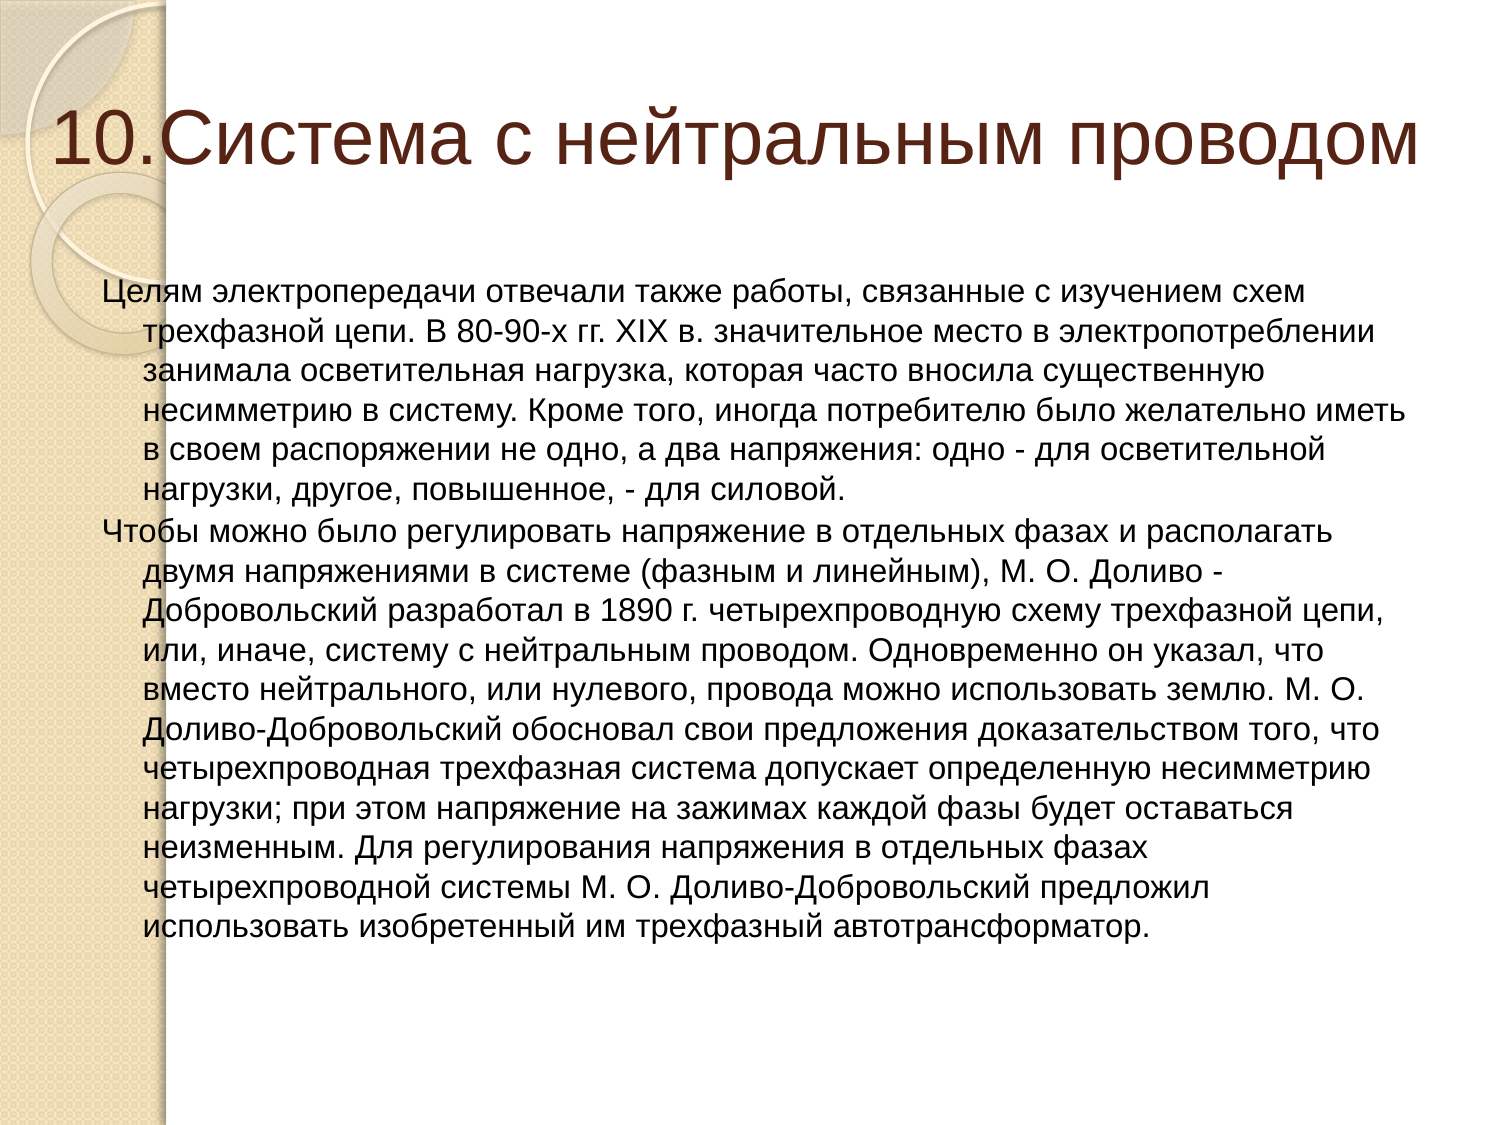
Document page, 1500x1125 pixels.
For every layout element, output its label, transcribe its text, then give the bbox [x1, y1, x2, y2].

list Целям электропередачи отвечали также работы, связанные с изучением схем трехфазной цепи. В 80-90-х гг. XIX в. значительное место в электропотреблении занимала осветительная нагрузка, которая часто вносила существенную несимметрию в систему. Кроме того, иногда потребителю было желательно иметь в своем распоряжении не одно, а два напряжения: одно - для осветительной нагрузки, другое, повышенное, - для силовой. Чтобы можно было регулировать напряжение в отдельных фазах и располагать двумя напряжениями в системе (фазным и линейным), М. О. Доливо - Добровольский разработал в 1890 г. четырехпроводную схему трехфазной цепи, или, иначе, систему с нейтральным проводом. Одновременно он указал, что вместо нейтрального, или нулевого, провода можно использовать землю. М. О. Доливо-Добровольский обосновал свои предложения доказательством того, что четырехпроводная трехфазная система допускает определенную несимметрию нагрузки; при этом напряжение на зажимах каждой фазы будет оставаться неизменным. Для регулирования напряжения в отдельных фазах четырехпроводной системы М. О. Доливо-Добровольский предложил использовать изобретенный им трехфазный автотрансформатор. [75, 262, 1425, 1043]
title 10.Система с нейтральным проводом [35, 45, 1465, 223]
